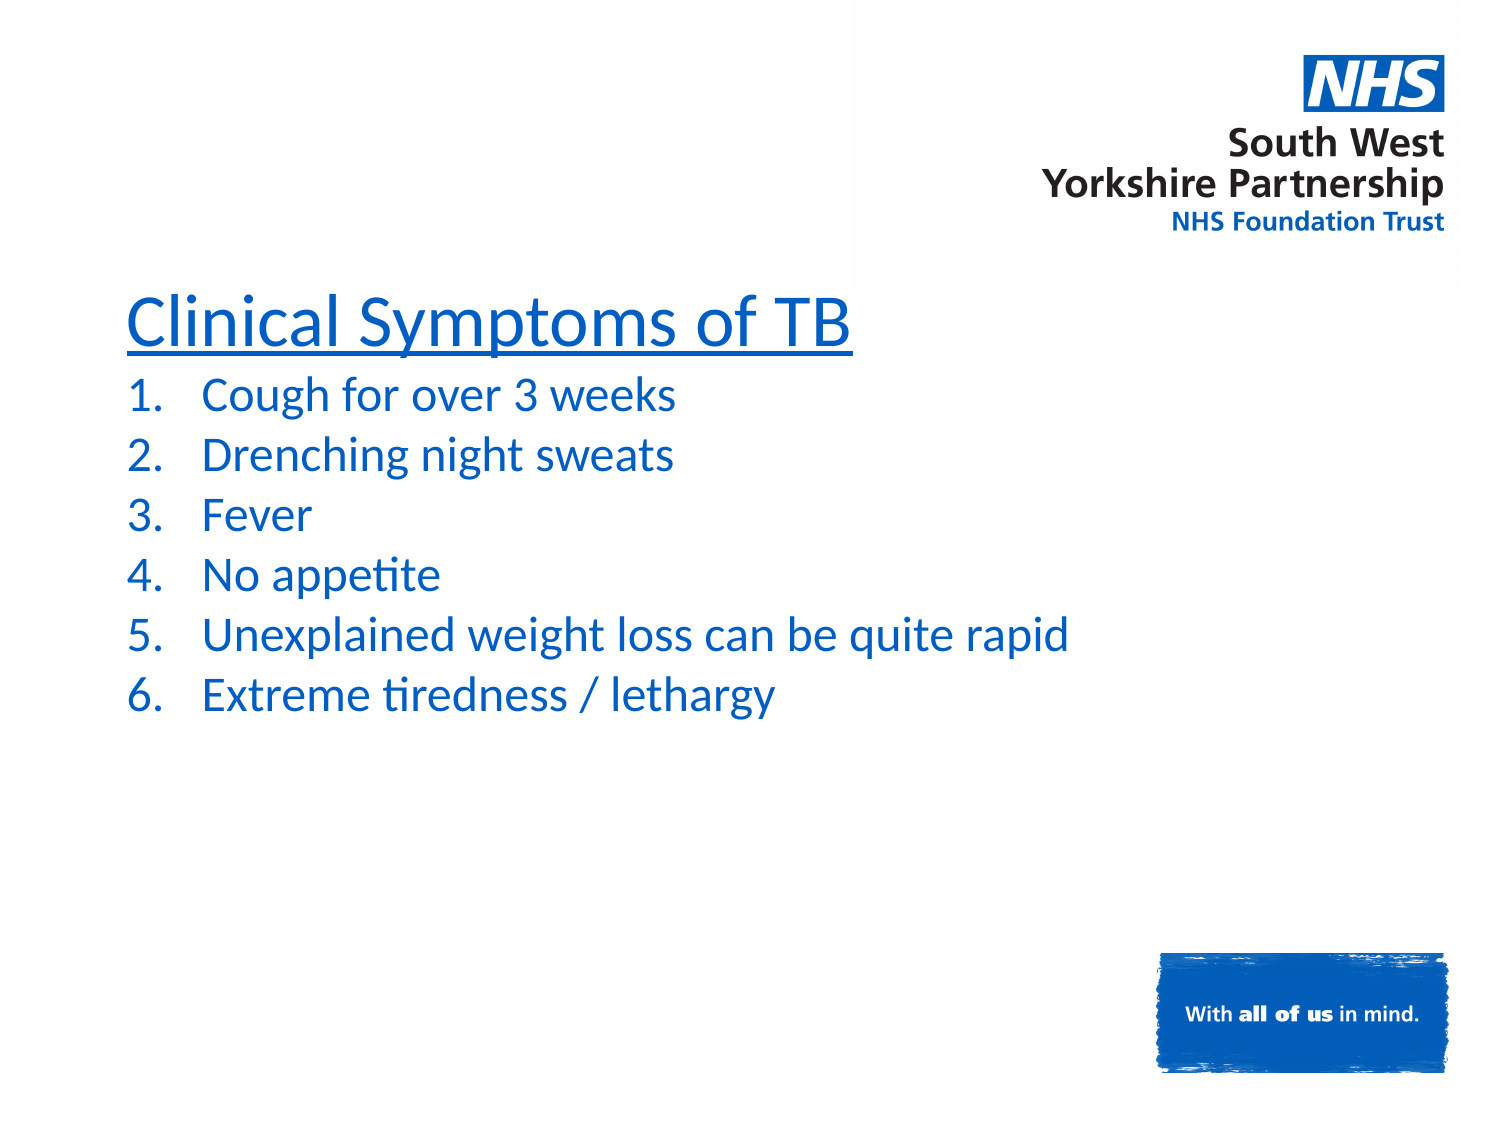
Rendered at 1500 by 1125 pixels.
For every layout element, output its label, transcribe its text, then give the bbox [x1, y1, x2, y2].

picture [1155, 953, 1449, 1073]
text_box Clinical Symptoms of TB Cough for over 3 weeks Drenching night sweats Fever No appetite Unexplained weight loss can be quite rapid Extreme tiredness / lethargy [111, 264, 1440, 729]
picture [849, 0, 1461, 292]
